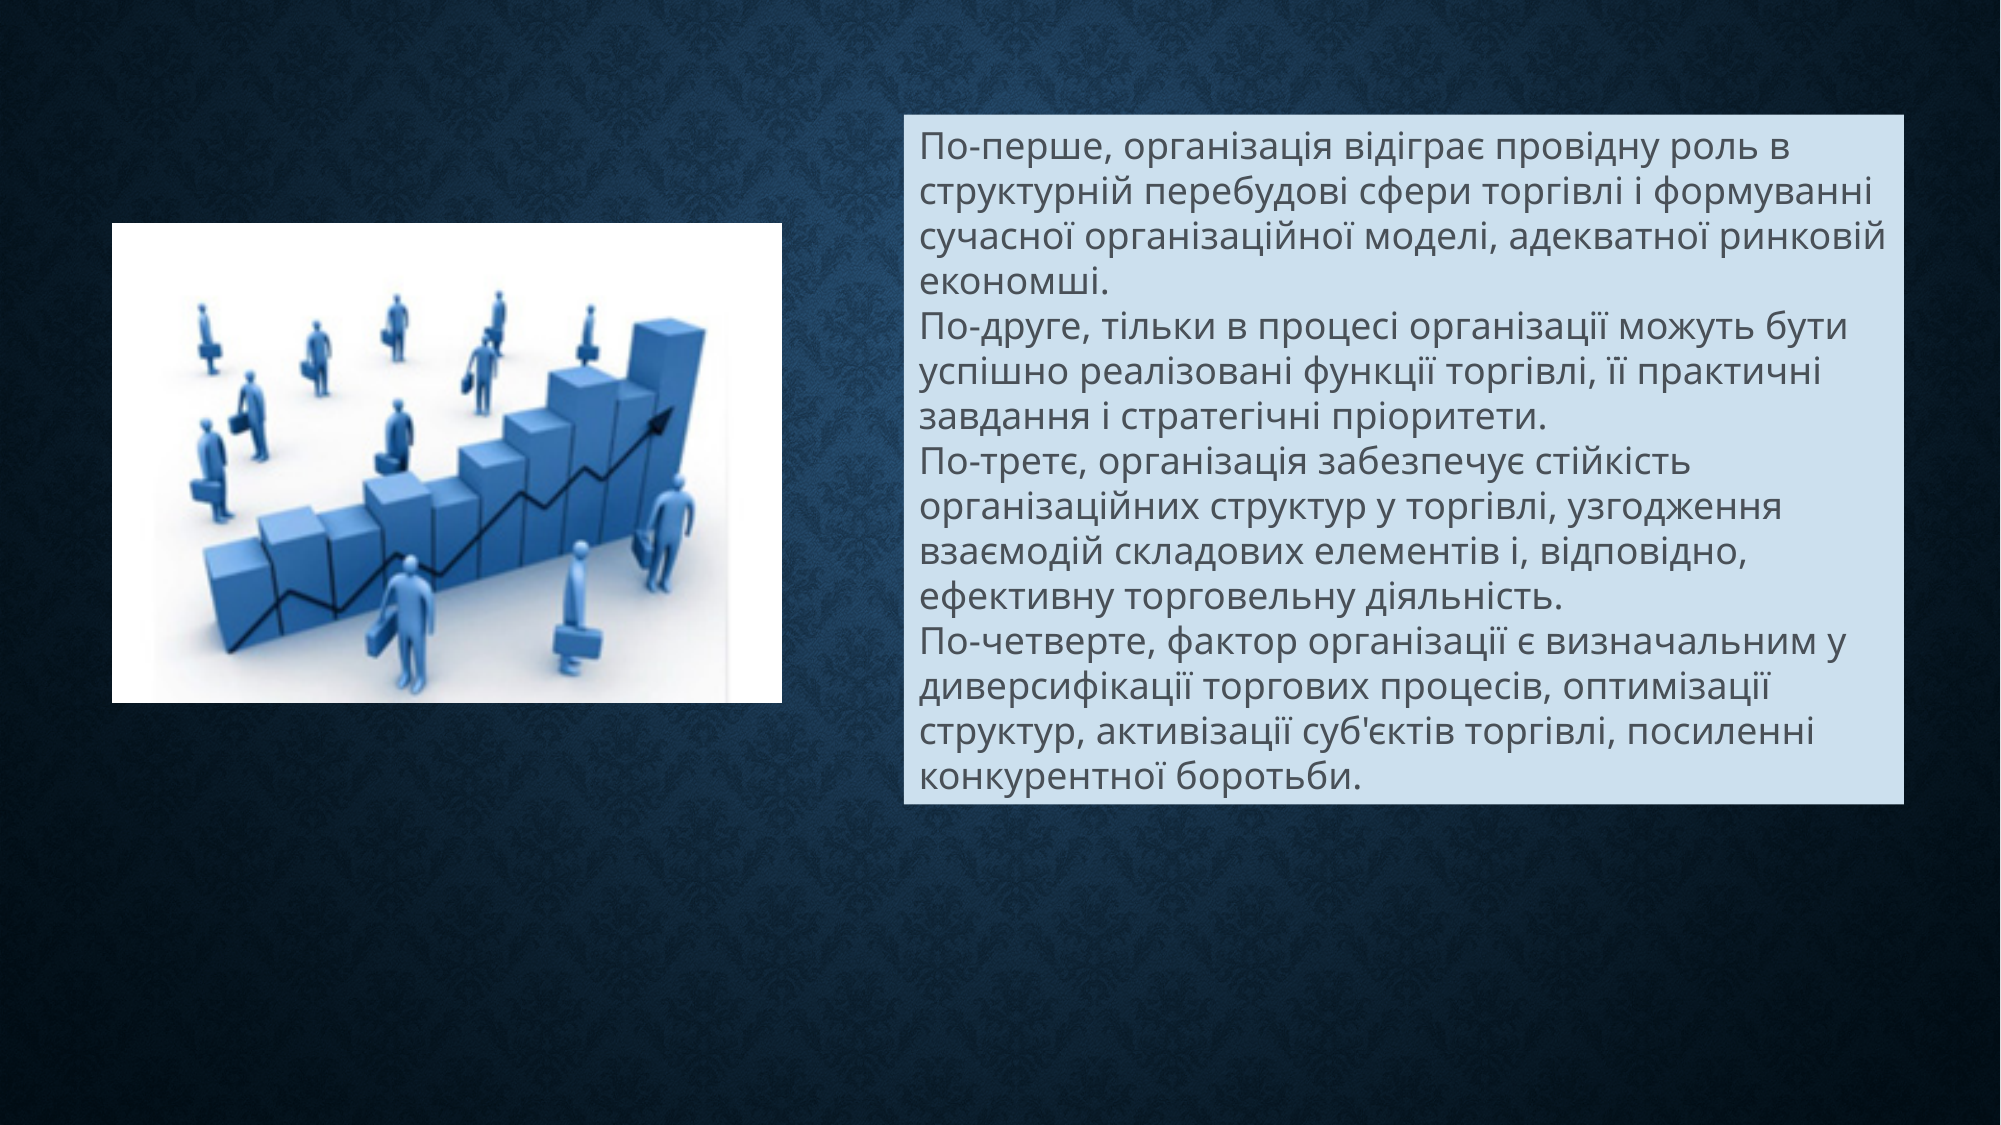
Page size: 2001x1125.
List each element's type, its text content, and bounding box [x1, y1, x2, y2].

picture [111, 222, 782, 703]
text_box По-перше, організація відіграє провідну роль в структурній перебудові сфери торгівлі і формуванні сучасної організаційної моделі, адекватної ринковій економші. По-друге, тільки в процесі організації можуть бути успішно реалізовані функції торгівлі, її практичні завдання і стратегічні пріоритети. По-третє, організація забезпечує стійкість організаційних структур у торгівлі, узгодження взаємодій складових елементів і, відповідно, ефективну торговельну діяльність. По-четверте, фактор організації є визначальним у диверсифікації торгових процесів, оптимізації структур, активізації суб'єктів торгівлі, посиленні конкурентної боротьби. [903, 114, 1904, 805]
